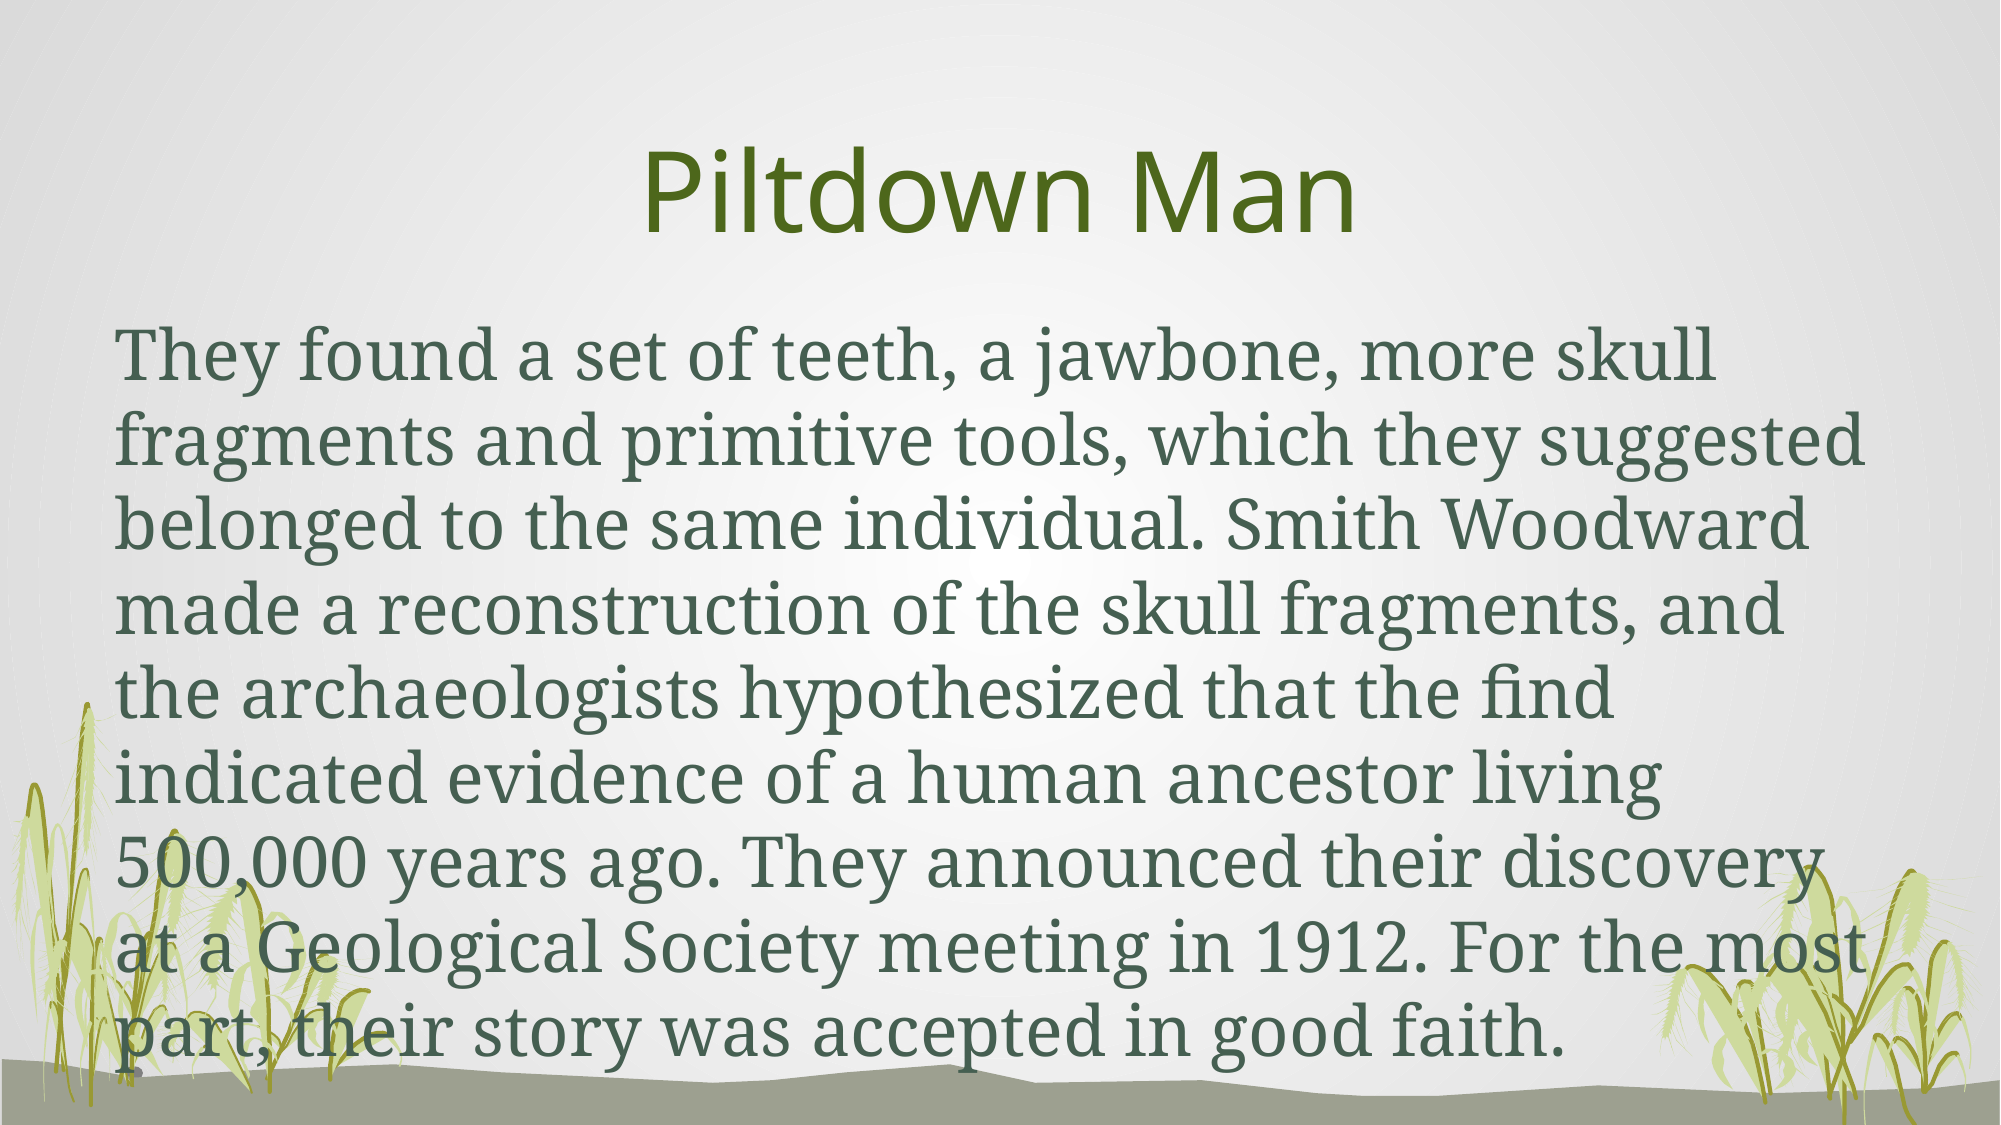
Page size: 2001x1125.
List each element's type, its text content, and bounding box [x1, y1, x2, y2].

list They found a set of teeth, a jawbone, more skull fragments and primitive tools, which they suggested belonged to the same individual. Smith Woodward made a reconstruction of the skull fragments, and the archaeologists hypothesized that the find indicated evidence of a human ancestor living 500,000 years ago. They announced their discovery at a Geological Society meeting in 1912. For the most part, their story was accepted in good faith. [99, 302, 1900, 1125]
title Piltdown Man [99, 0, 1900, 263]
